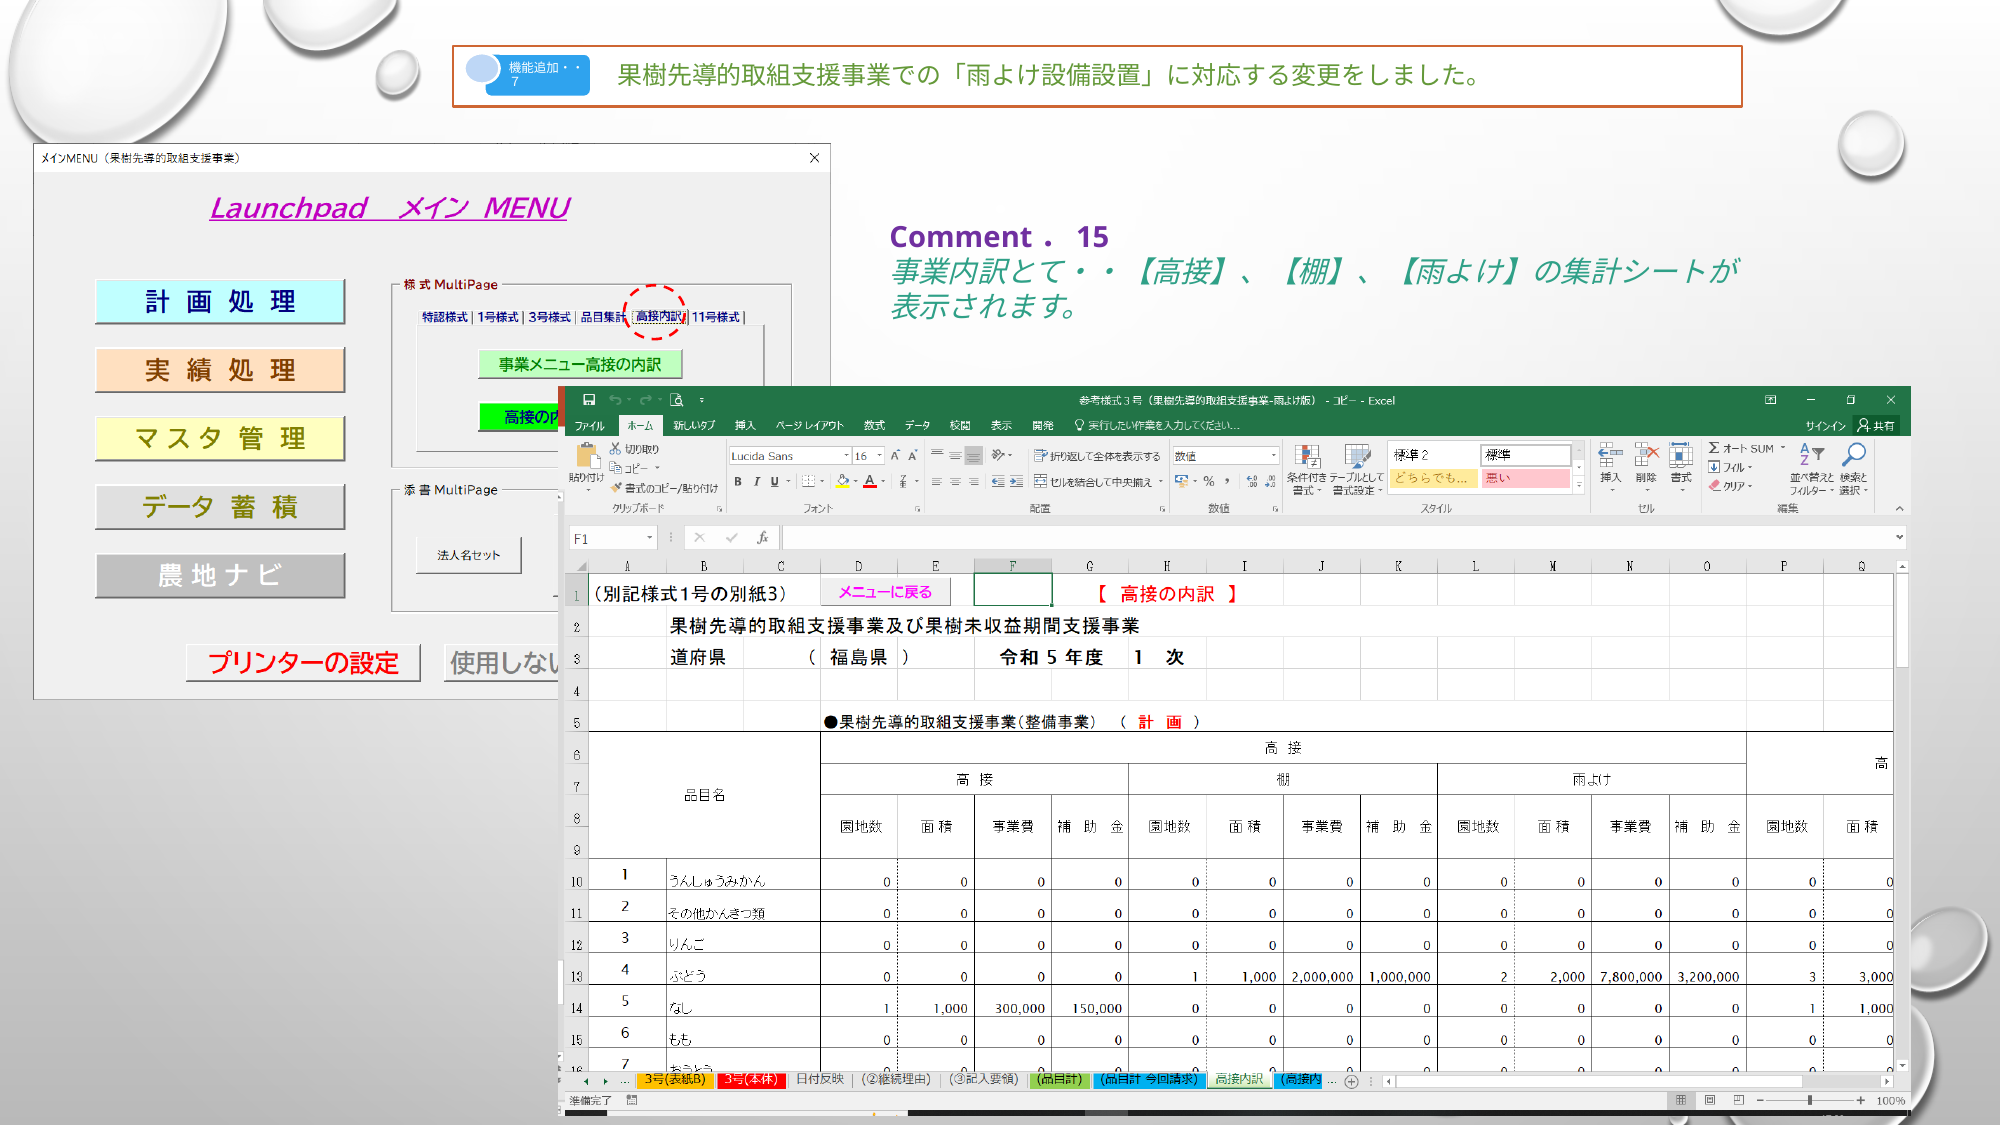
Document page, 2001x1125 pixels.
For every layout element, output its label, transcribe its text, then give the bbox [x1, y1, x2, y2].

text_box Comment．15 事業内訳とて・・【高接】、【棚】、【雨よけ】の集計シートが表示されます。 [874, 210, 1773, 331]
picture [0, 0, 2000, 1125]
text_box 果樹先導的取組支援事業での「雨よけ設備設置」に対応する変更をしました。 [648, 46, 1695, 106]
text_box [405, 45, 647, 114]
text_box [647, 45, 1743, 108]
